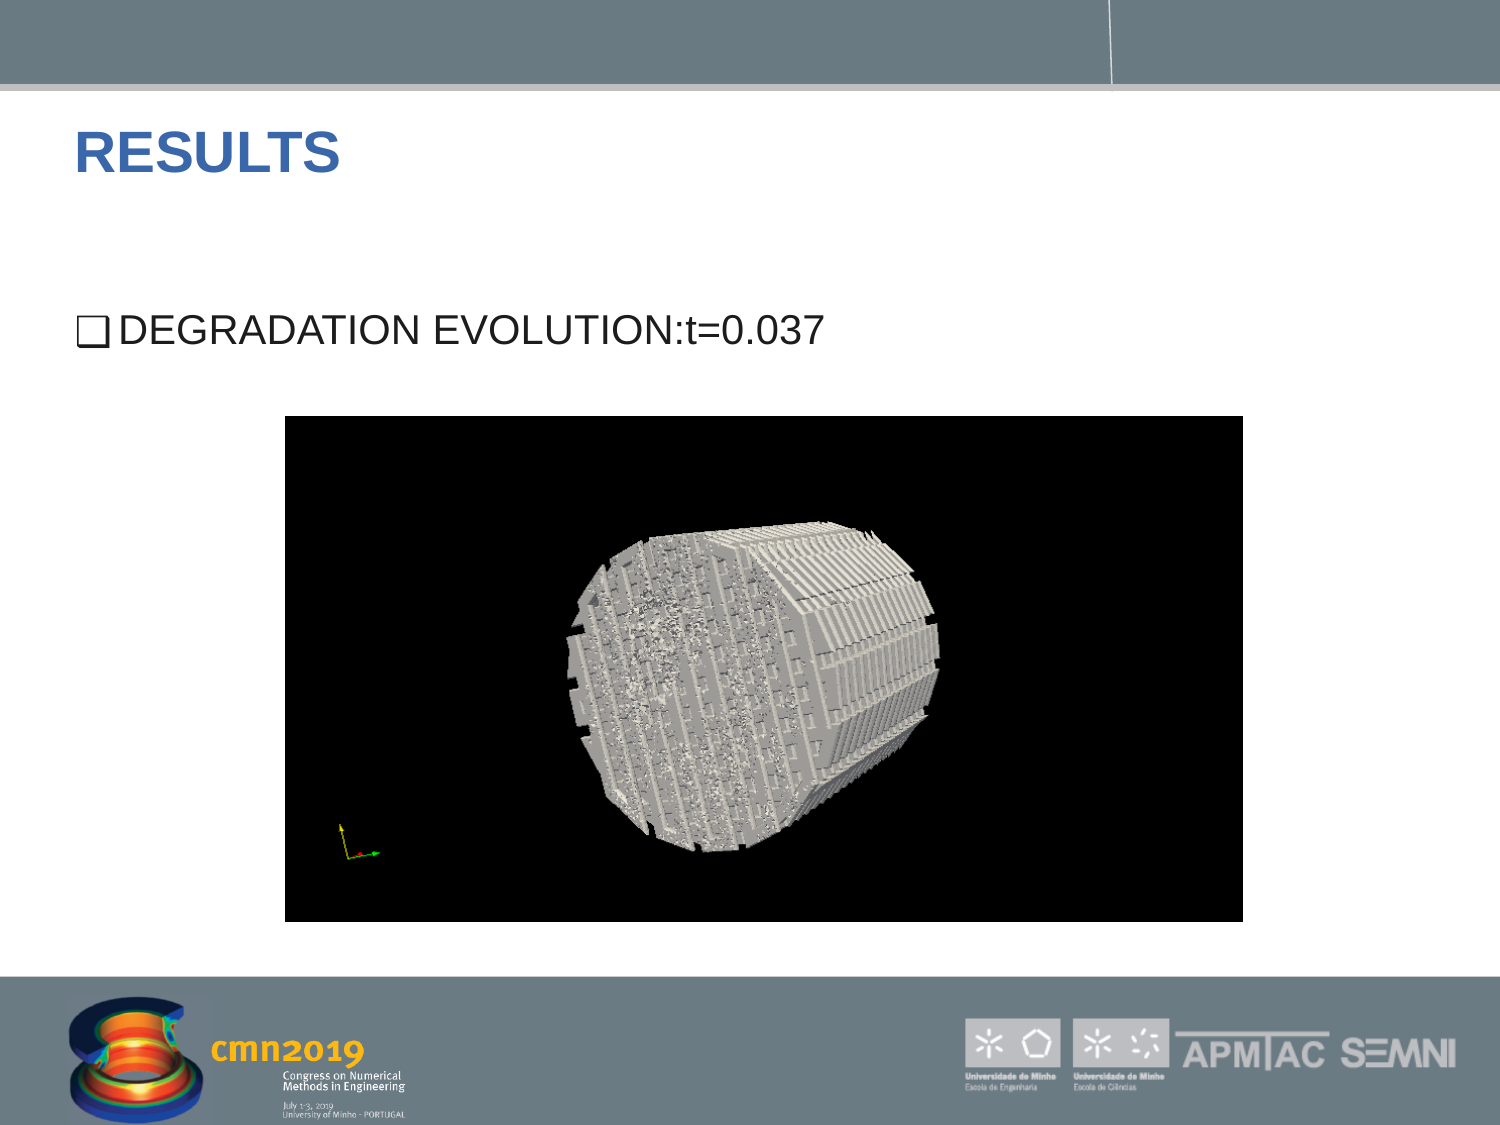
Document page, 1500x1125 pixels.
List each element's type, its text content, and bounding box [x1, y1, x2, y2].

picture [0, 0, 1111, 84]
list DEGRADATION EVOLUTION:t=0.037 [59, 294, 1354, 831]
picture [284, 416, 1243, 922]
picture [0, 976, 1500, 1125]
picture [1110, 0, 1500, 84]
title RESULTS [59, 106, 1462, 183]
